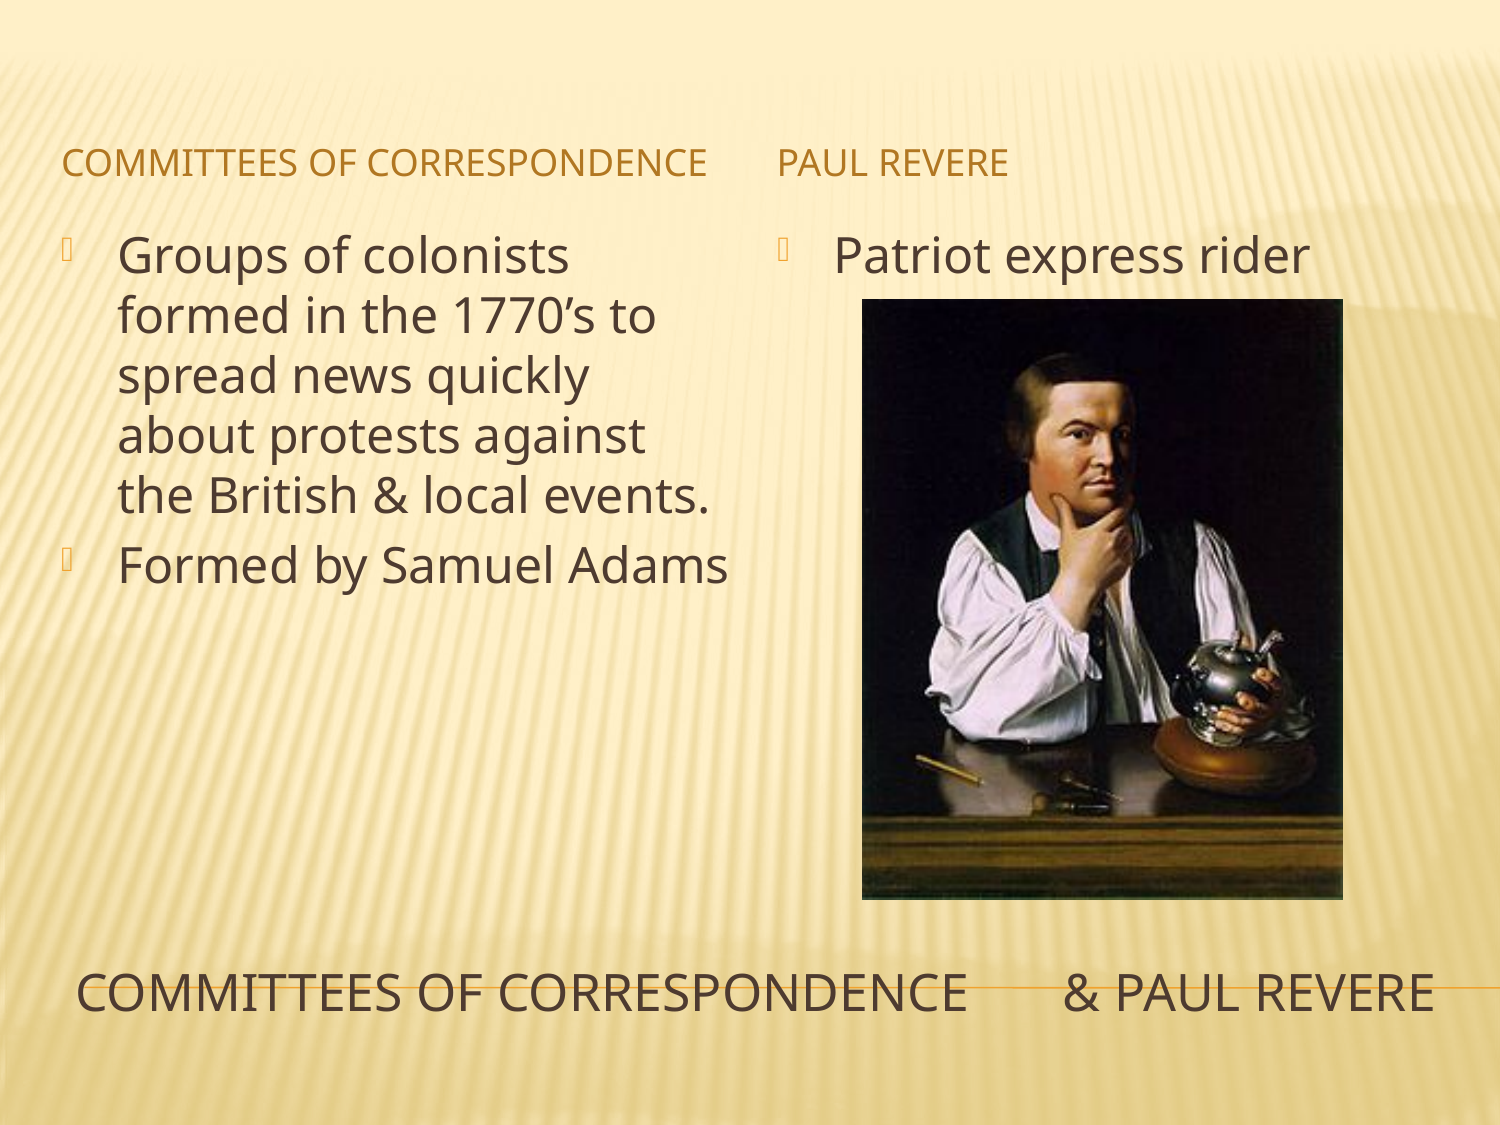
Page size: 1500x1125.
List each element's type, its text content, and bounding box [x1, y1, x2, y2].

list Patriot express rider [762, 215, 1467, 863]
list Groups of colonists formed in the 1770’s to spread news quickly about protests against the British & local events. Formed by Samuel Adams [46, 215, 750, 863]
picture [862, 299, 1343, 901]
title Committees of correspondence & Paul Revere [50, 887, 1463, 1033]
list Committees of correspondence [46, 109, 750, 215]
list Paul Revere [761, 109, 1467, 215]
